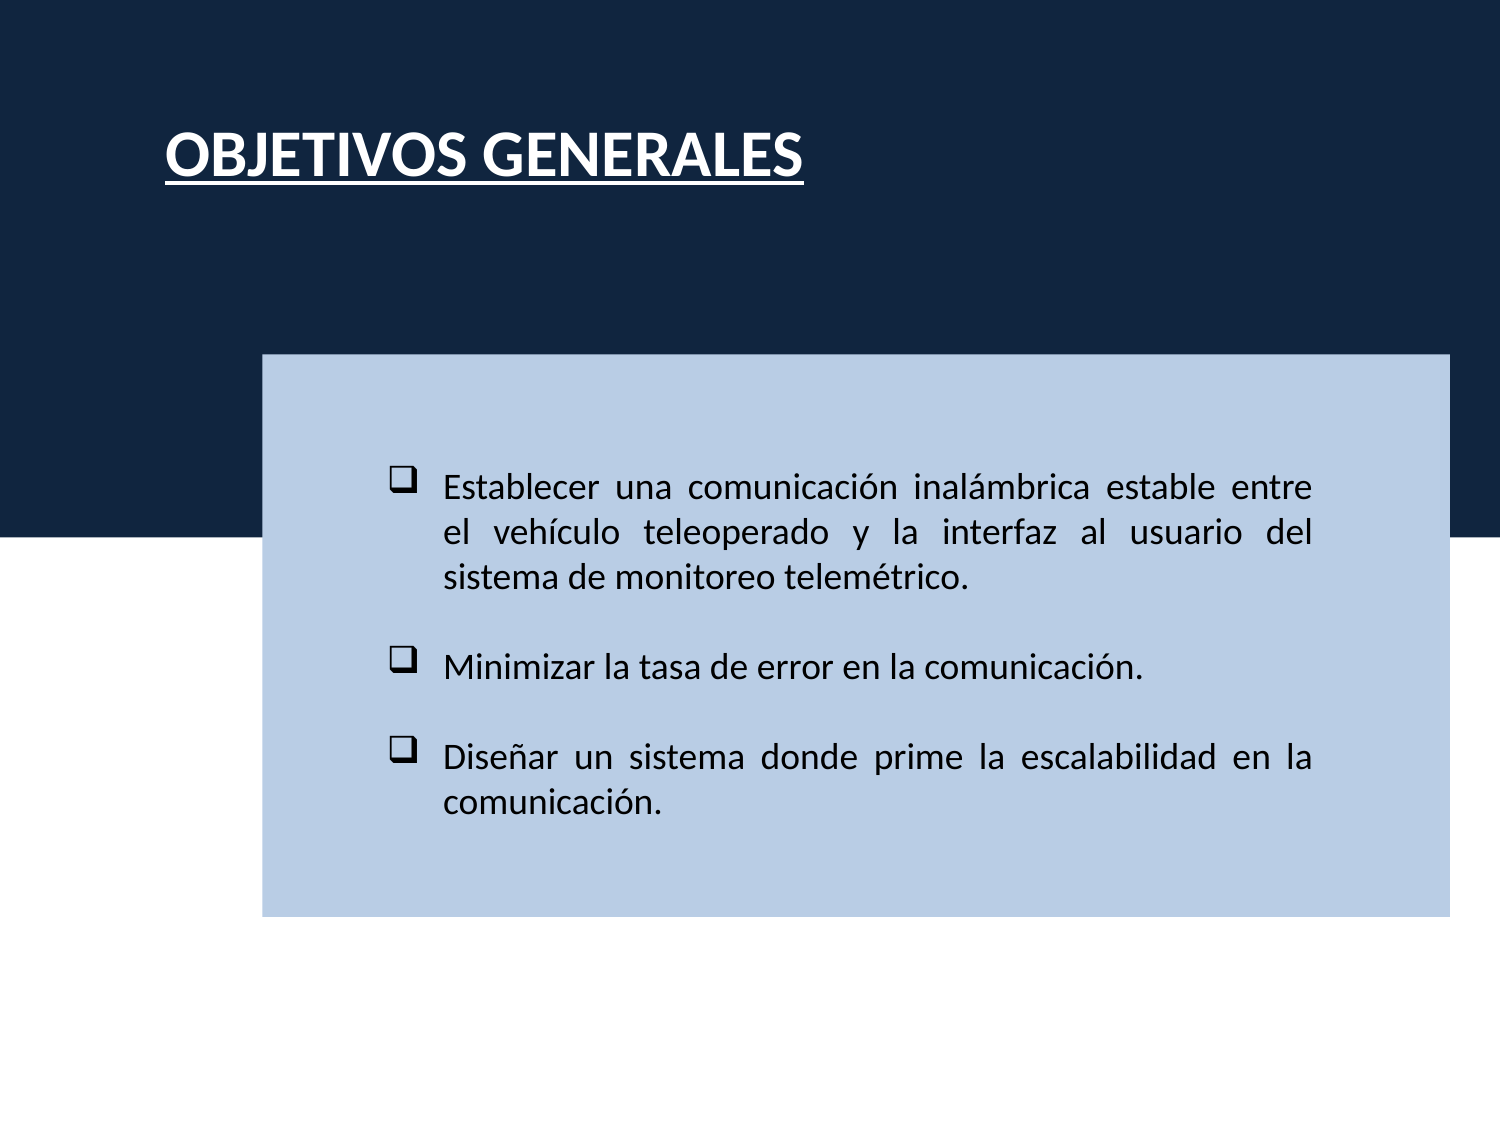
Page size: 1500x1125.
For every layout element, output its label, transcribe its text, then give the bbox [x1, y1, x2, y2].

text_box Establecer una comunicación inalámbrica estable entre el vehículo teleoperado y la interfaz al usuario del sistema de monitoreo telemétrico. Minimizar la tasa de error en la comunicación. Diseñar un sistema donde prime la escalabilidad en la comunicación. [371, 454, 1329, 830]
text_box [260, 352, 1452, 919]
title OBJETIVOS GENERALES [150, 70, 1093, 250]
text_box [0, 0, 1500, 539]
